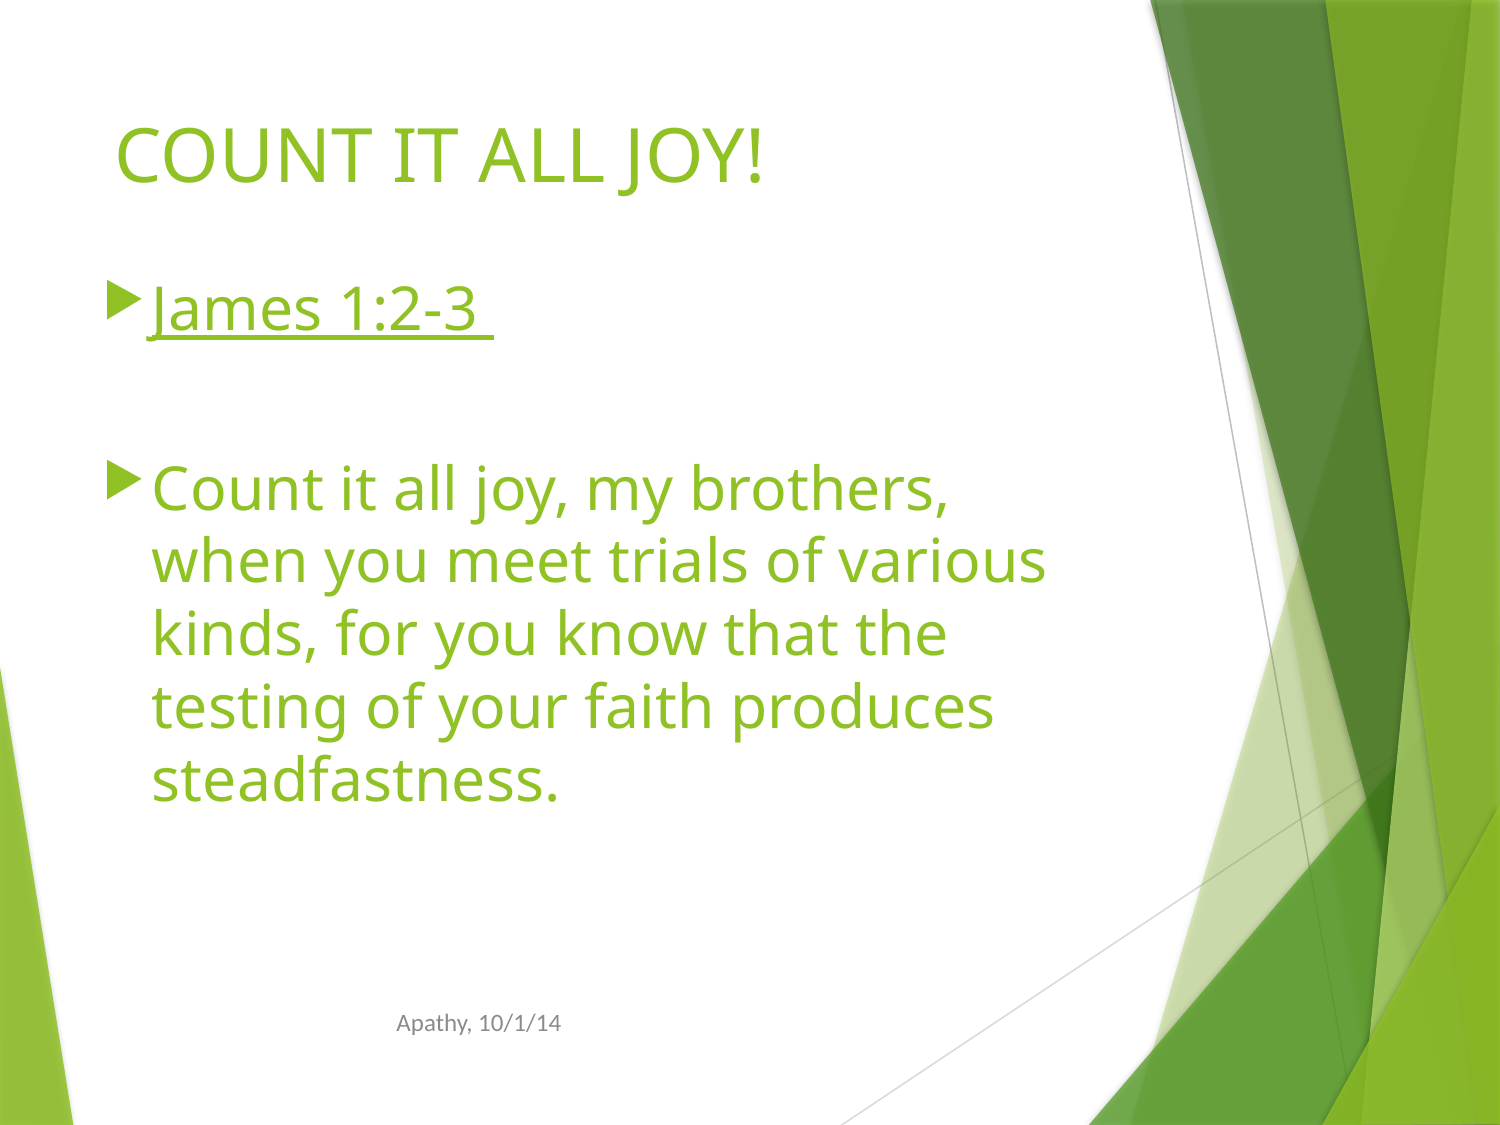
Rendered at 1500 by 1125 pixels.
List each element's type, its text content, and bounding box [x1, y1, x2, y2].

footer Apathy, 10/1/14 [99, 991, 859, 1051]
title COUNT IT ALL JOY! [99, 99, 1142, 317]
list James 1:2-3 Count it all joy, my brothers, when you meet trials of various kinds, for you know that the testing of your faith produces steadfastness. [87, 262, 1129, 900]
